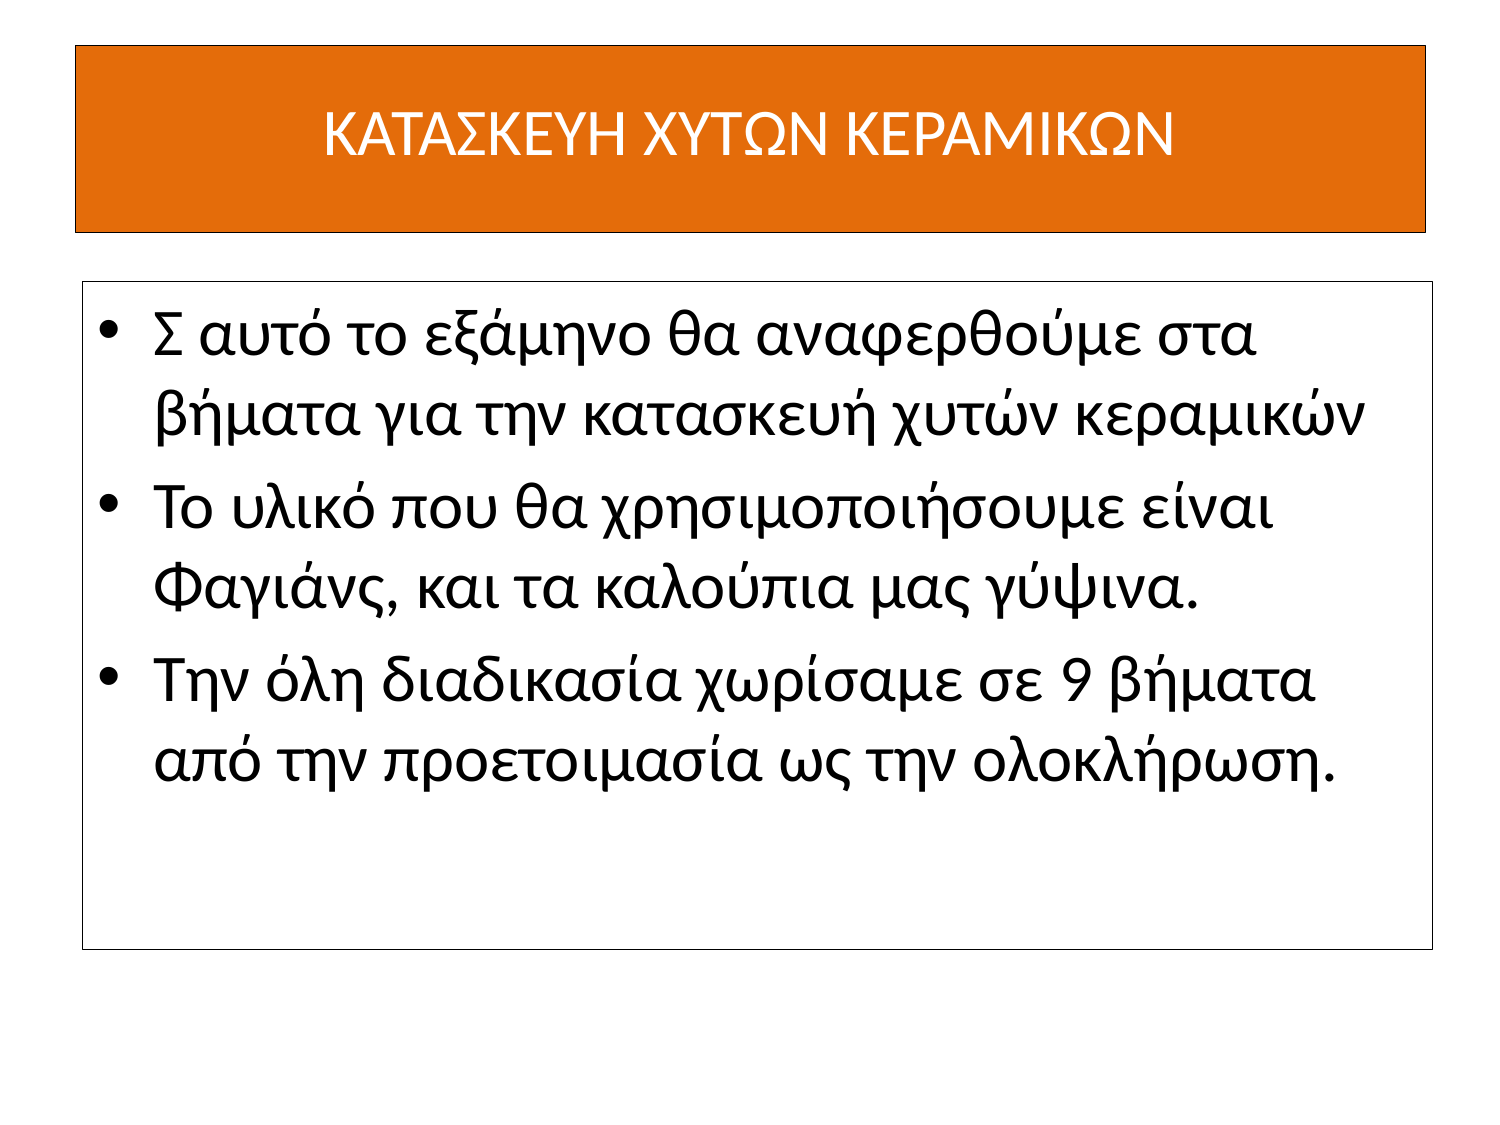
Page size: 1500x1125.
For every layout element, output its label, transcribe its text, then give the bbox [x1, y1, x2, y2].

list Σ αυτό το εξάμηνο θα αναφερθούμε στα βήματα για την κατασκευή χυτών κεραμικών Το υλικό που θα χρησιμοποιήσουμε είναι Φαγιάνς, και τα καλούπια μας γύψινα. Την όλη διαδικασία χωρίσαμε σε 9 βήματα από την προετοιμασία ως την ολοκλήρωση. [82, 281, 1432, 950]
title ΚΑΤΑΣΚΕΥΗ ΧΥΤΩΝ ΚΕΡΑΜΙΚΩΝ [75, 45, 1425, 233]
